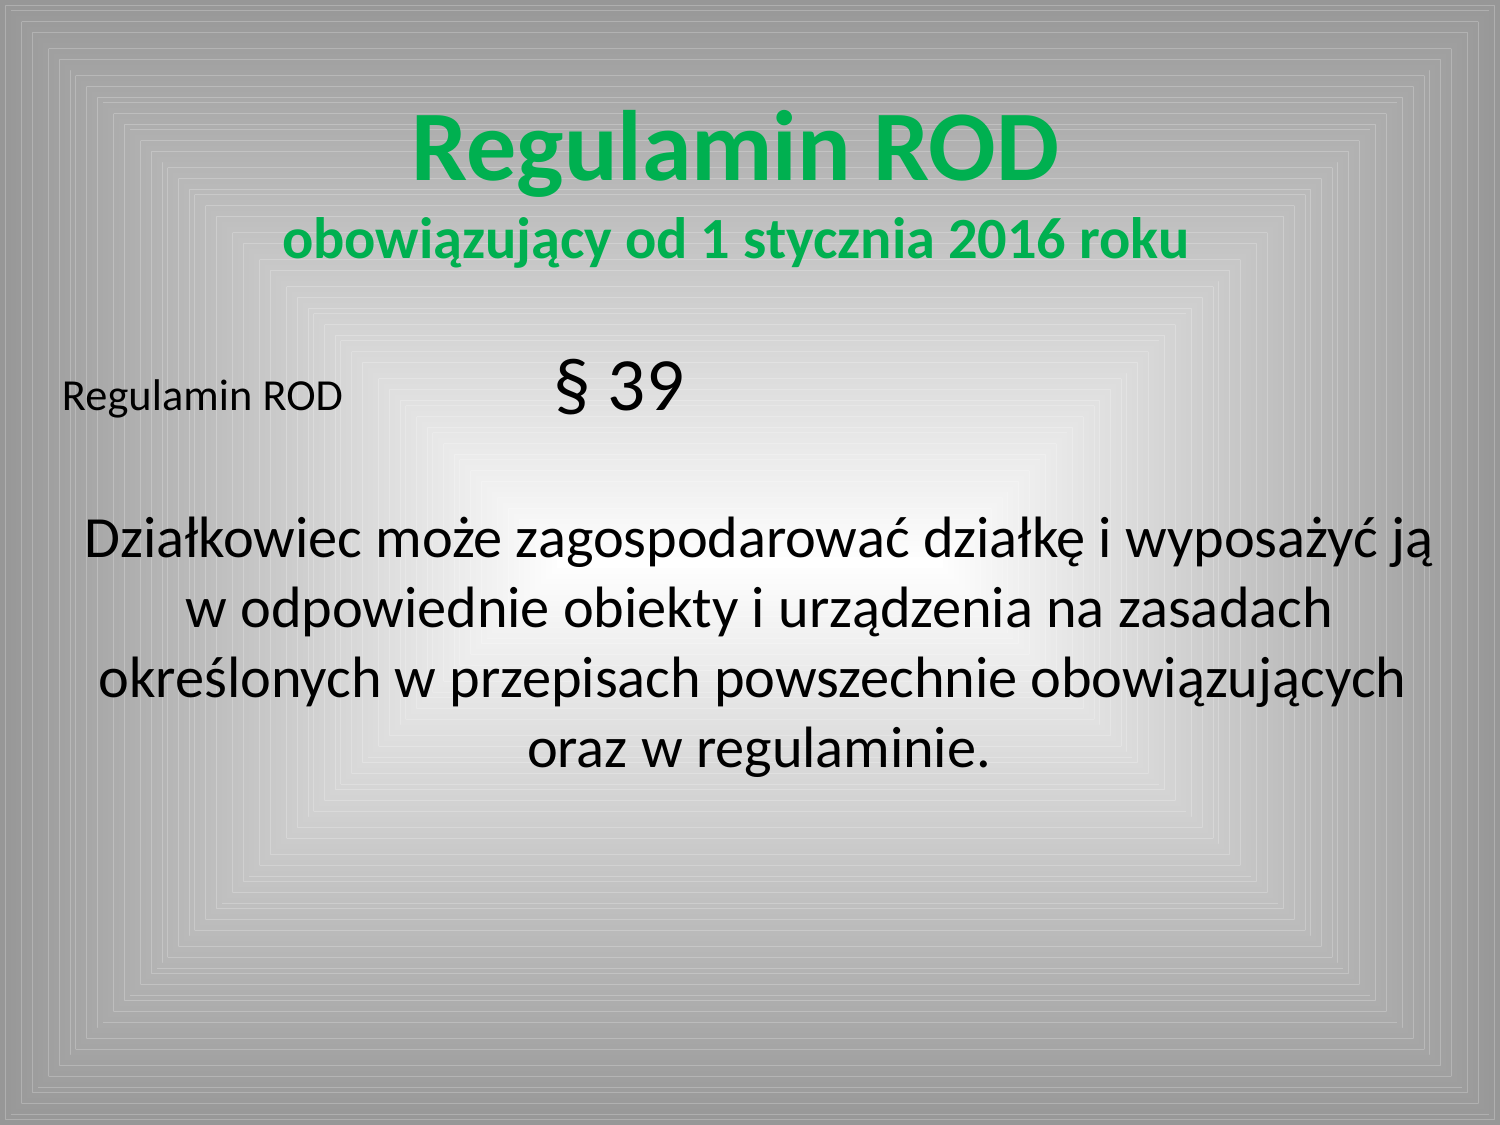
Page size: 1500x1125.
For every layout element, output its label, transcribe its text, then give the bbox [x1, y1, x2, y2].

text_box Regulamin ROD § 39 [46, 328, 1184, 434]
text_box Działkowiec może zagospodarować działkę i wyposażyć ją w odpowiednie obiekty i urządzenia na zasadach określonych w przepisach powszechnie obowiązujących oraz w regulaminie. [46, 492, 1472, 810]
text_box Regulamin ROD obowiązujący od 1 stycznia 2016 roku [23, 58, 1449, 292]
